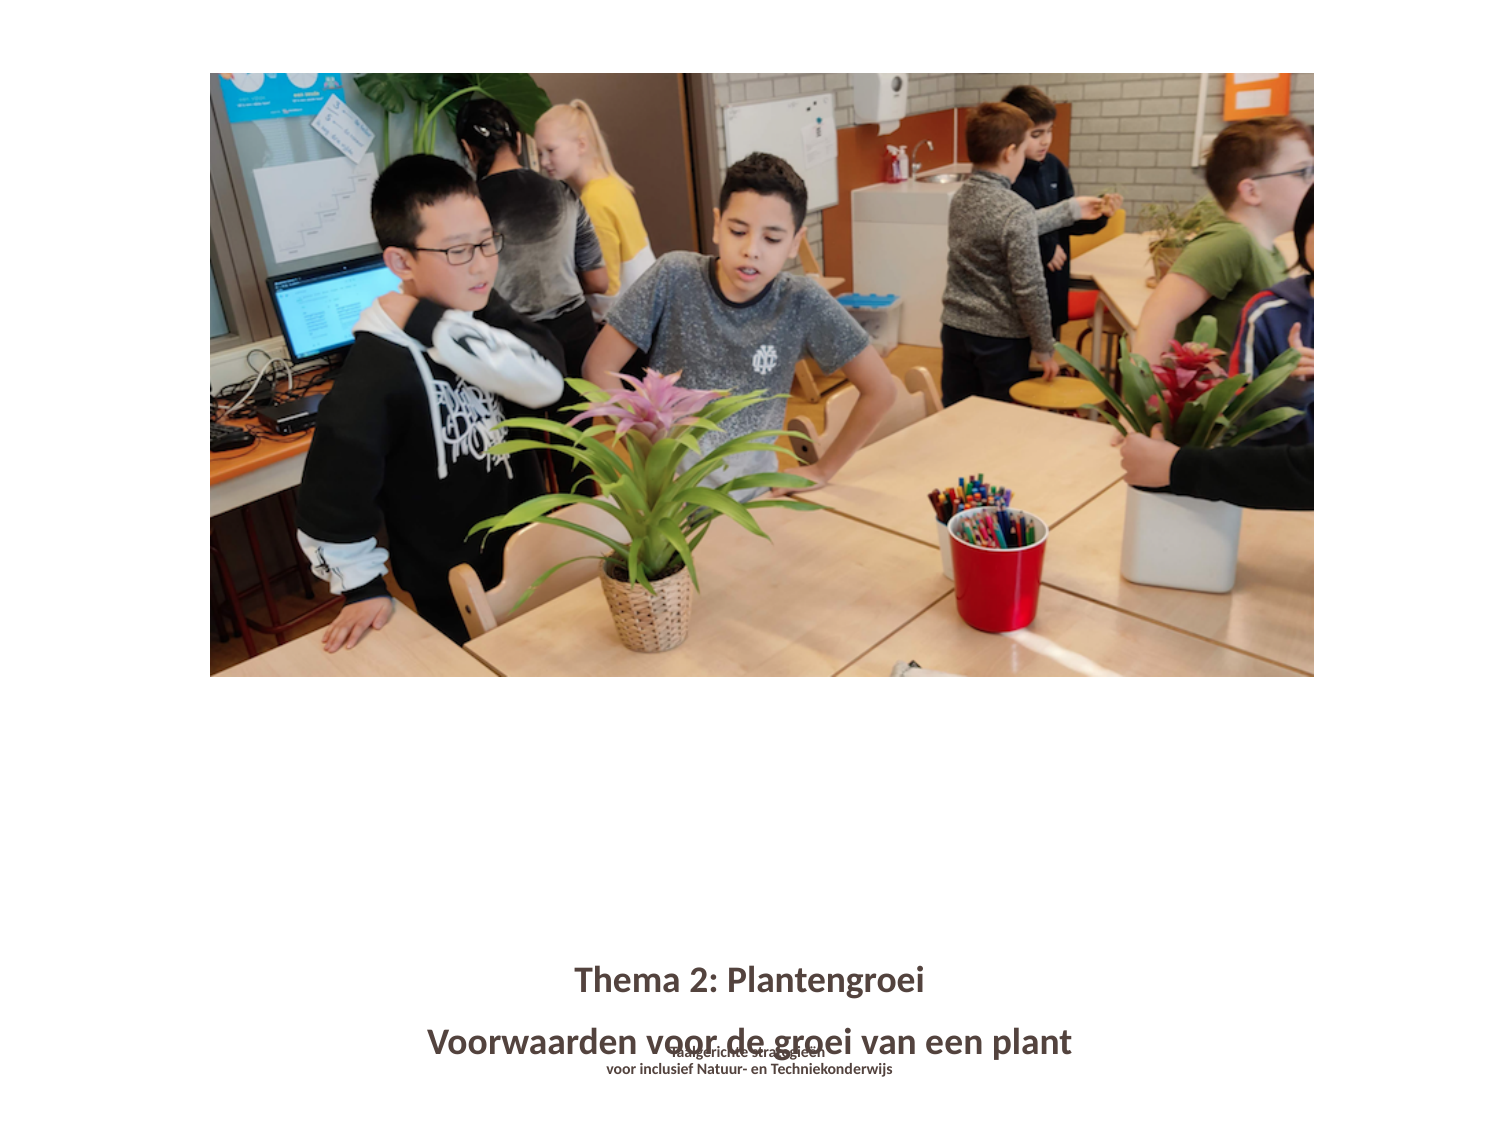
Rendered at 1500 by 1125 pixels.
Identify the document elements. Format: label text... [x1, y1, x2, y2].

picture [238, 102, 269, 107]
title Taalgerichte strategieën voor inclusief Natuur- en Techniekonderwijs [136, 832, 1363, 1125]
picture [287, 73, 318, 89]
picture [293, 91, 323, 102]
subtitle Thema 2: Plantengroei Voorwaarden voor de groei van een plant [210, 953, 1289, 1102]
picture [283, 109, 302, 114]
picture [210, 73, 1314, 677]
